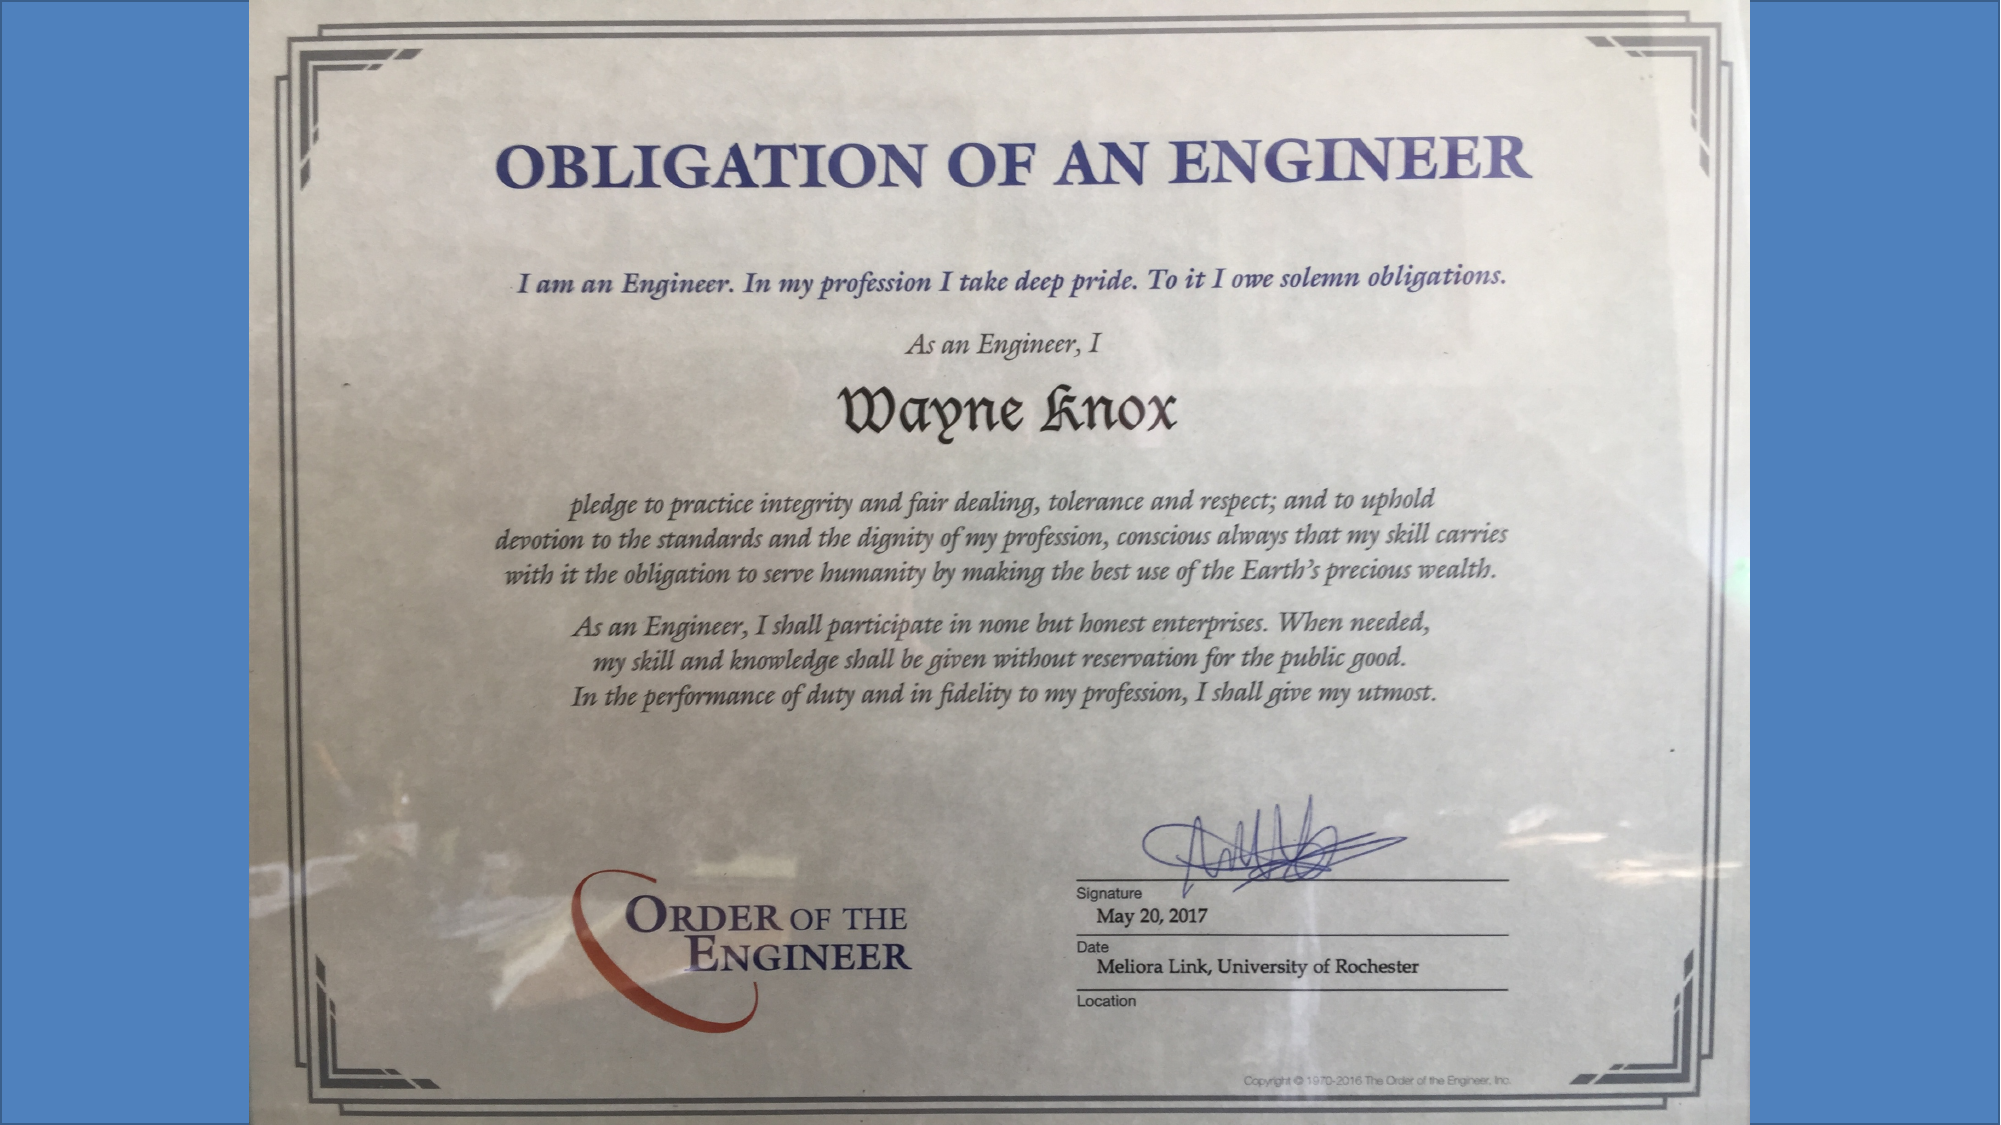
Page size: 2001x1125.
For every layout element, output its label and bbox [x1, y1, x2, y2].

text_box [0, 0, 247, 1125]
text_box [1751, 0, 2000, 1125]
picture [249, 0, 1751, 1125]
